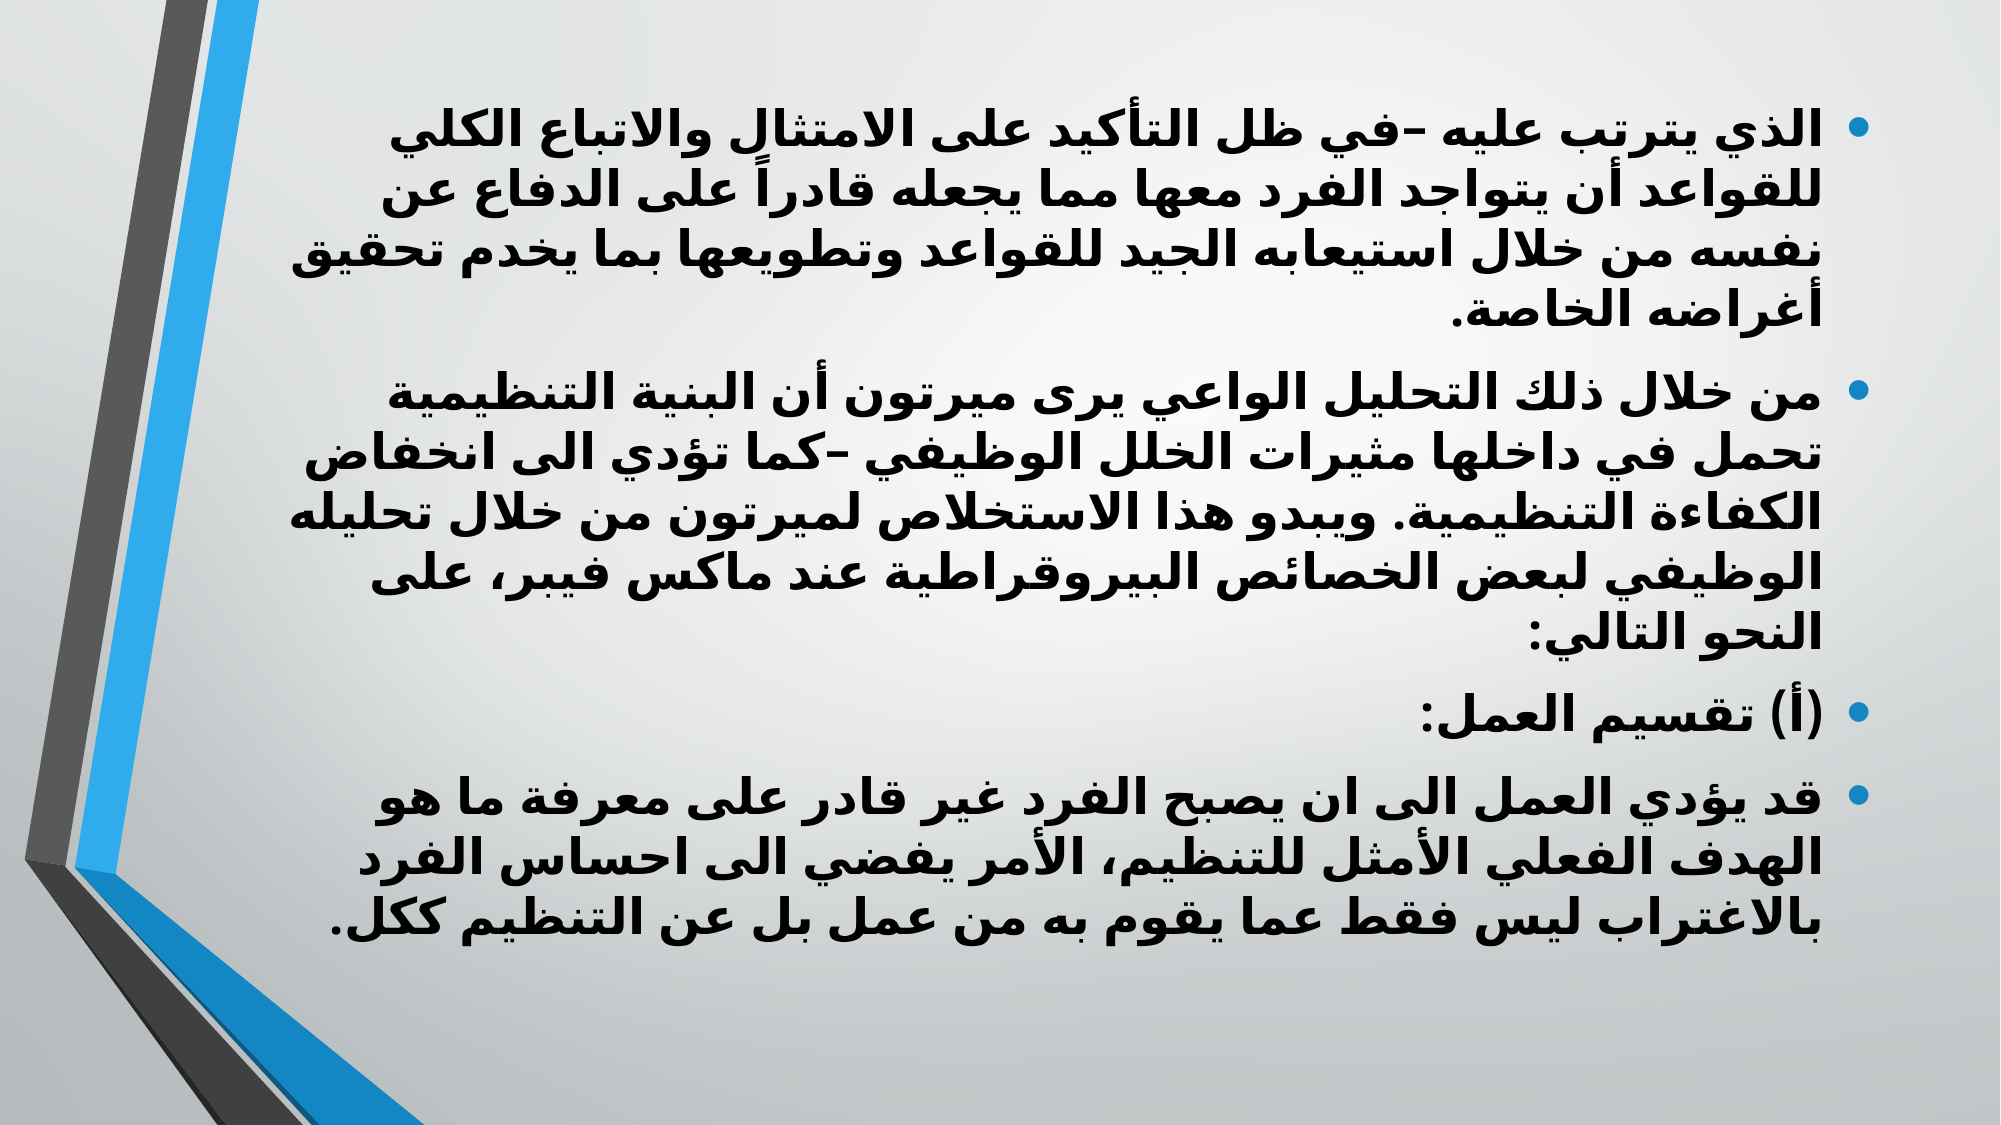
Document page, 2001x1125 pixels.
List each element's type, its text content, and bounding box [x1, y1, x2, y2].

list الذي يترتب عليه –في ظل التأكيد على الامتثال والاتباع الكلي للقواعد أن يتواجد الفرد معها مما يجعله قادراً على الدفاع عن نفسه من خلال استيعابه الجيد للقواعد وتطويعها بما يخدم تحقيق أغراضه الخاصة. من خلال ذلك التحليل الواعي يرى ميرتون أن البنية التنظيمية تحمل في داخلها مثيرات الخلل الوظيفي –كما تؤدي الى انخفاض الكفاءة التنظيمية. ويبدو هذا الاستخلاص لميرتون من خلال تحليله الوظيفي لبعض الخصائص البيروقراطية عند ماكس فيبر، على النحو التالي: (‌أ) تقسيم العمل: قد يؤدي العمل الى ان يصبح الفرد غير قادر على معرفة ما هو الهدف الفعلي الأمثل للتنظيم، الأمر يفضي الى احساس الفرد بالاغتراب ليس فقط عما يقوم به من عمل بل عن التنظيم ككل. [243, 53, 1887, 1071]
